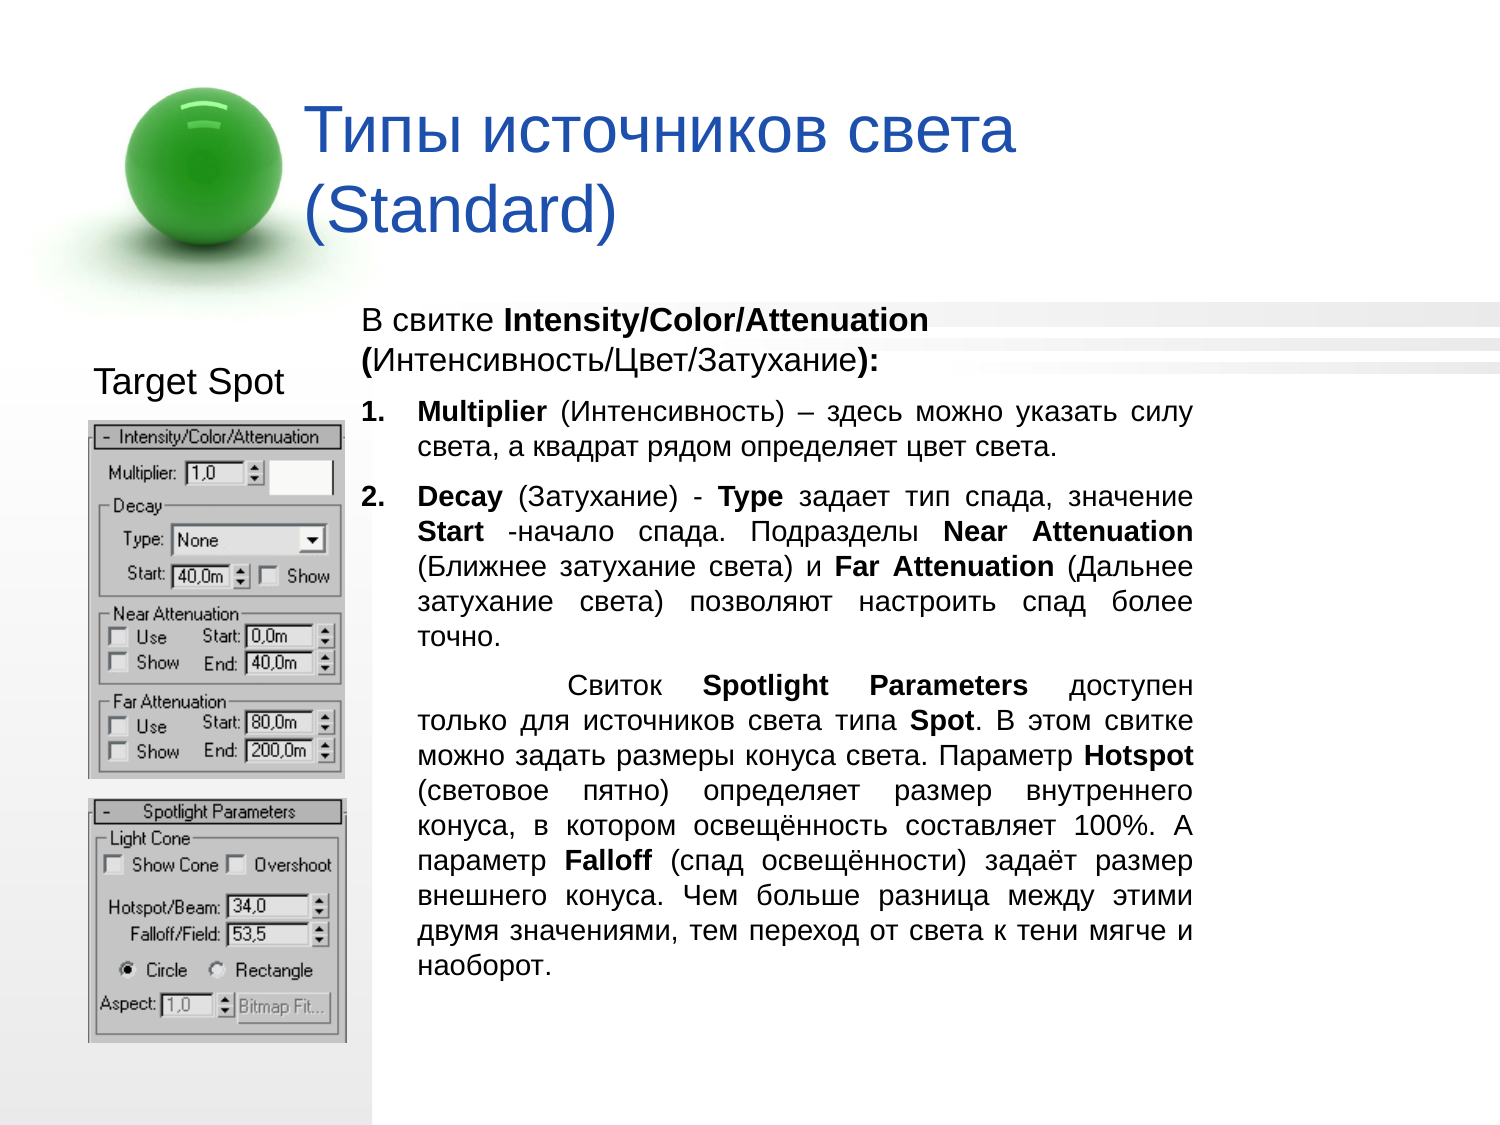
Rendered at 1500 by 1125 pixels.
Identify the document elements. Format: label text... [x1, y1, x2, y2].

picture [88, 420, 345, 779]
text_box Типы источников света (Standard) [289, 78, 1164, 253]
picture [0, 42, 420, 357]
picture [88, 798, 347, 1043]
text_box В свитке Intensity/Color/Attenuation (Интенсивность/Цвет/Затухание): Multiplier (Интенсивность) – здесь можно указать силу света, а квадрат рядом определяет цвет света. Decay (Затухание) - Type задает тип спада, значение Start -начало спада. Подразделы Near Attenuation (Ближнее затухание света) и Far Attenuation (Дальнее затухание света) позволяют настроить спад более точно. Свиток Spotlight Parameters доступен только для источников света типа Spot. В этом свитке можно задать размеры конуса света. Параметр Hotspot (световое пятно) определяет размер внутреннего конуса, в котором освещённость составляет 100%. А параметр Falloff (спад освещённости) задаёт размер внешнего конуса. Чем больше разница между этими двумя значениями, тем переход от света к тени мягче и наоборот. [346, 290, 1209, 989]
text_box Target Spot [41, 349, 337, 410]
